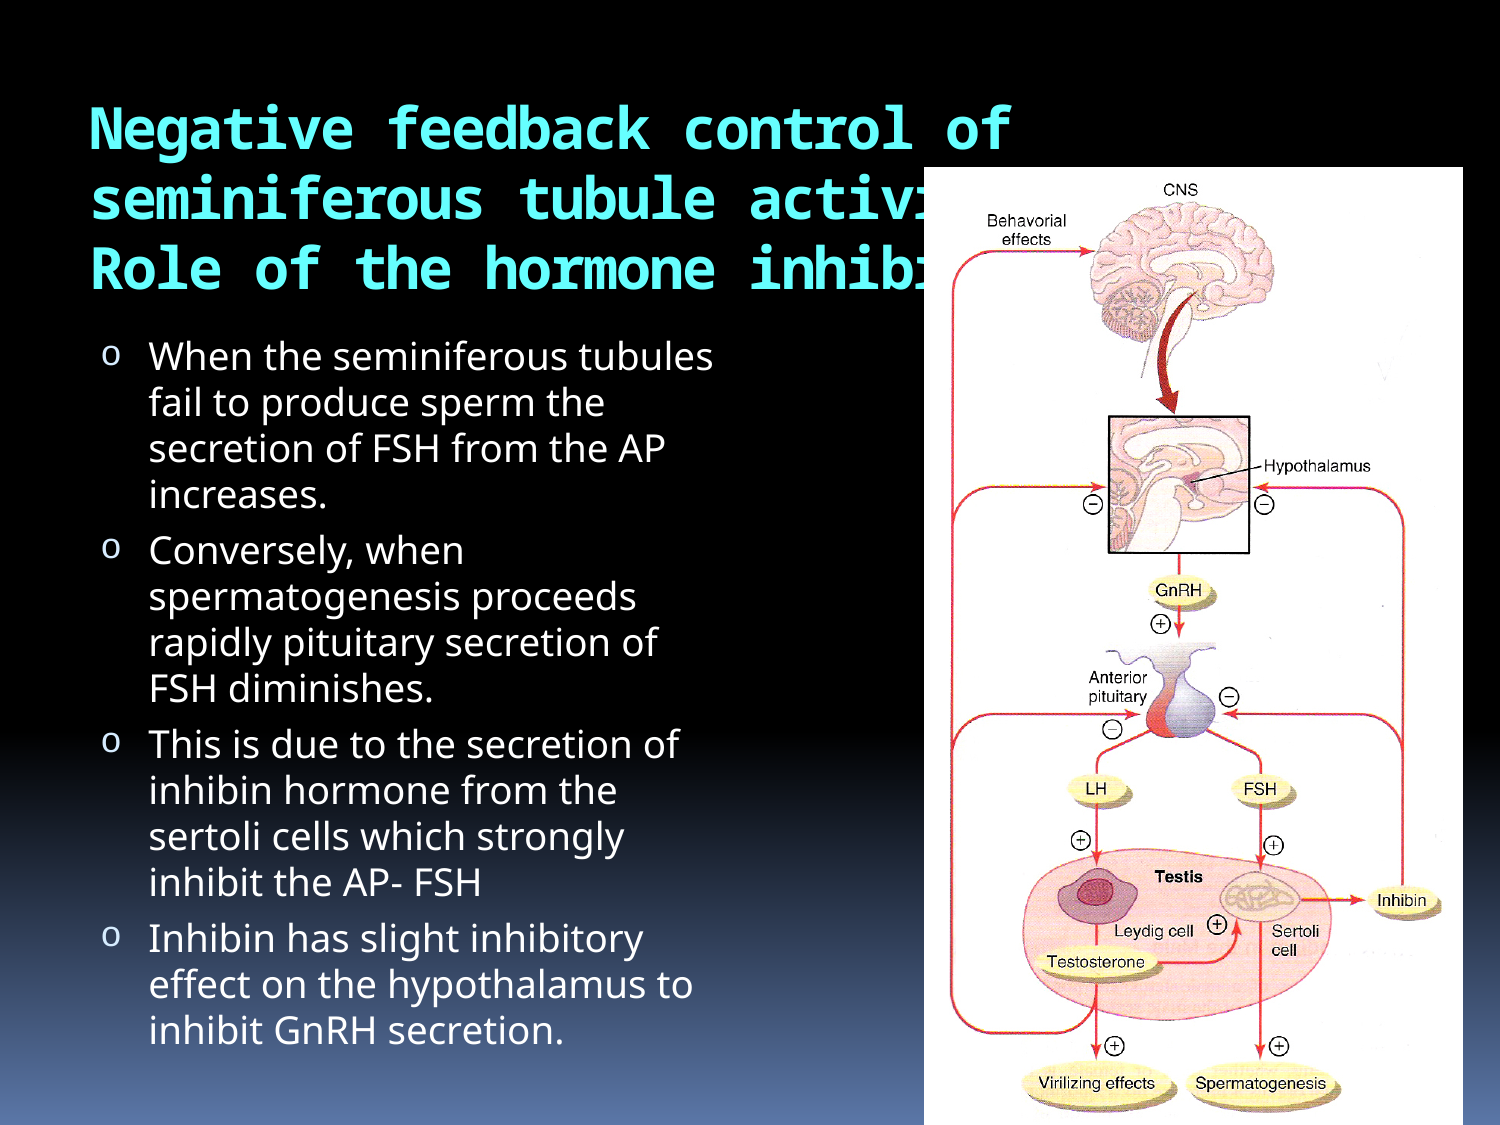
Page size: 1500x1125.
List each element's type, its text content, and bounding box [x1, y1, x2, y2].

list When the seminiferous tubules fail to produce sperm the secretion of FSH from the AP increases. Conversely, when spermatogenesis proceeds rapidly pituitary secretion of FSH diminishes. This is due to the secretion of inhibin hormone from the sertoli cells which strongly inhibit the AP- FSH Inhibin has slight inhibitory effect on the hypothalamus to inhibit GnRH secretion. [76, 324, 739, 1063]
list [924, 167, 1463, 1125]
title Negative feedback control of seminiferous tubule activity Role of the hormone inhibin: [75, 83, 1425, 234]
